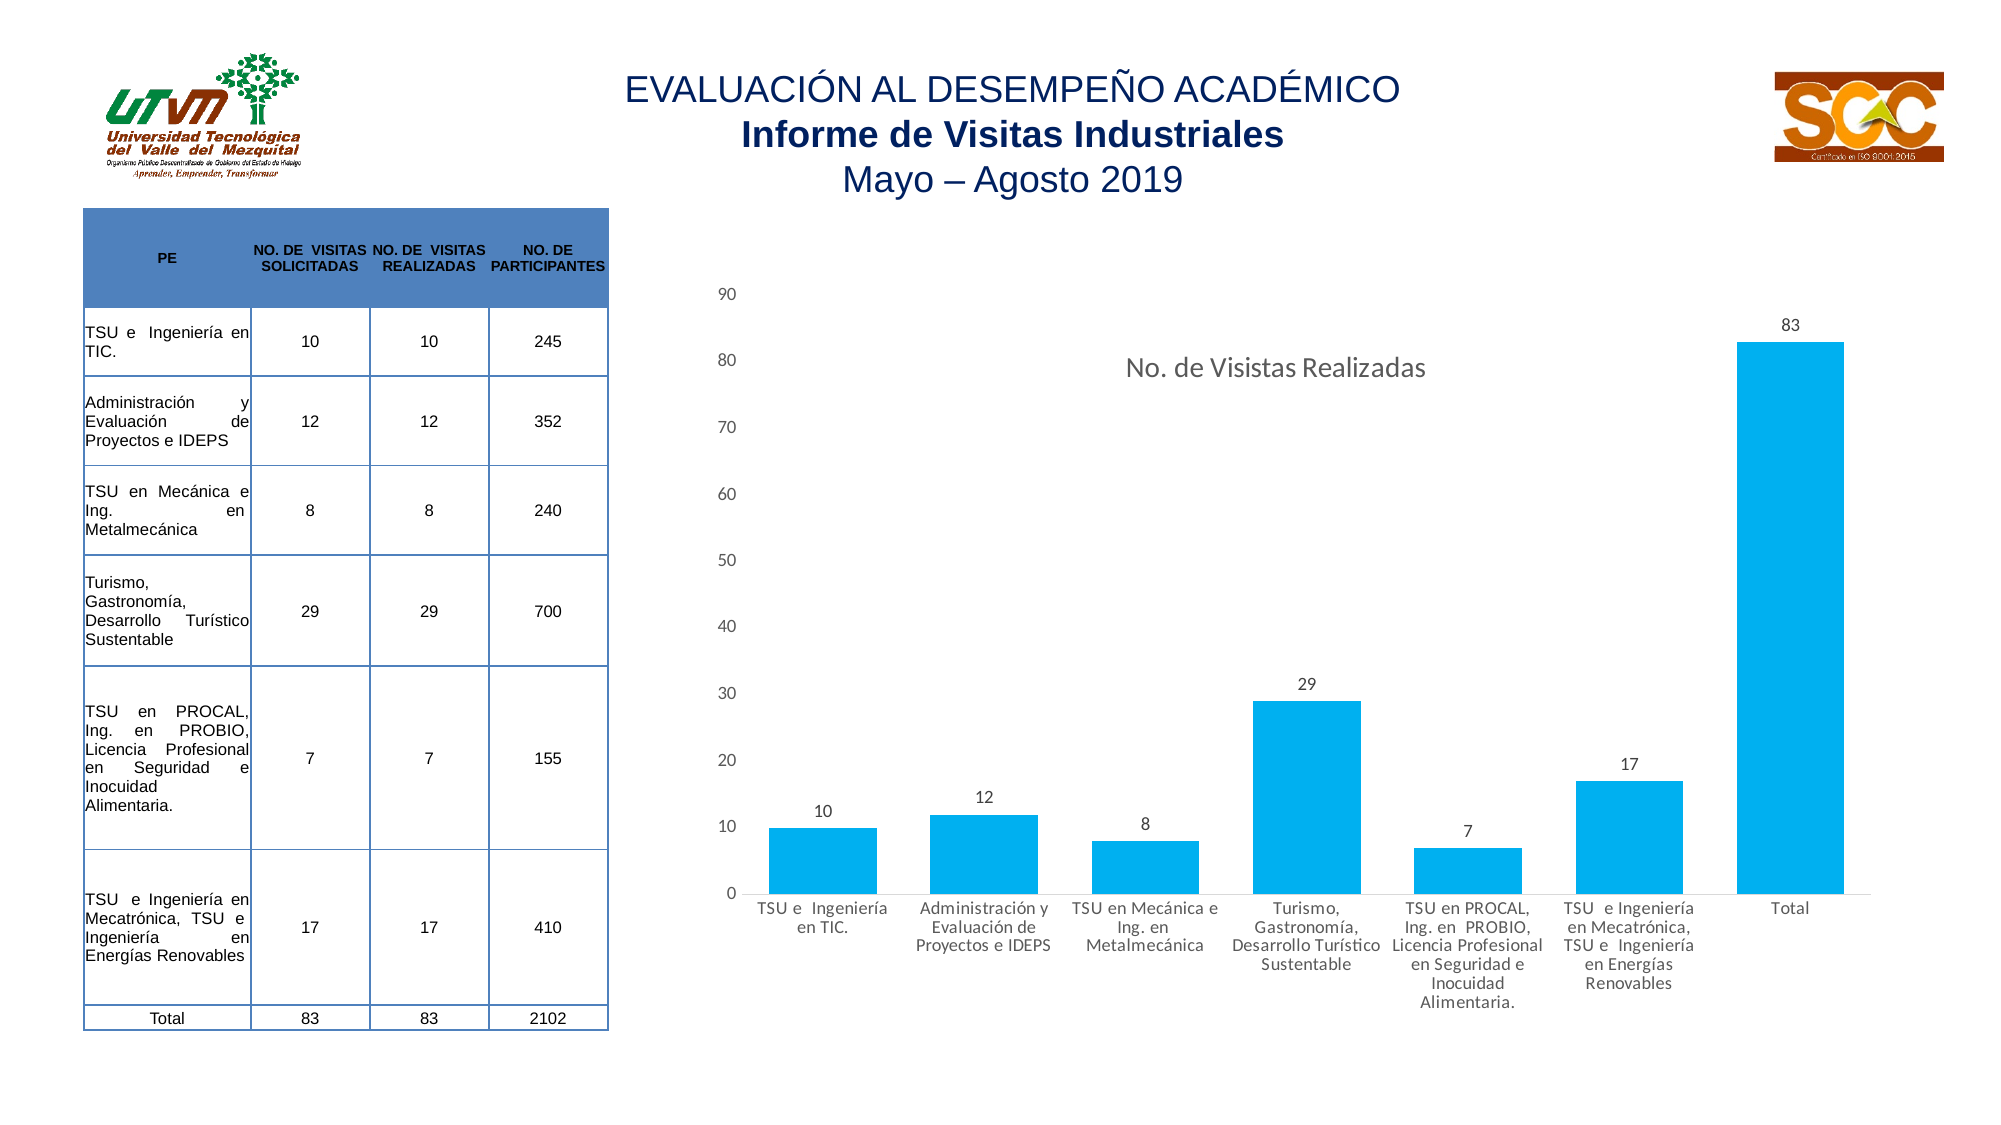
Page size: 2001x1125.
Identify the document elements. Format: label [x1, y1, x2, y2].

table_cell [490, 667, 607, 849]
table_cell [371, 377, 488, 465]
table_cell [85, 308, 250, 375]
table_cell [85, 850, 250, 1004]
table_header [252, 210, 369, 306]
table_cell [85, 377, 250, 465]
table_header [371, 210, 488, 306]
picture [57, 35, 340, 198]
table_cell [371, 667, 488, 849]
picture [1774, 71, 1944, 162]
table_cell [85, 556, 250, 665]
table_cell [252, 850, 369, 1004]
text_box [0, 0, 2000, 208]
table_cell [490, 377, 607, 465]
table_cell [85, 1006, 250, 1029]
table_cell [85, 667, 250, 849]
table_cell [490, 1006, 607, 1029]
table_cell [371, 466, 488, 554]
table_cell [371, 850, 488, 1004]
table_cell [252, 308, 369, 375]
chart [693, 197, 1896, 1030]
table_cell [490, 466, 607, 554]
table_cell [252, 466, 369, 554]
table_cell [371, 1006, 488, 1029]
table_cell [371, 308, 488, 375]
table_cell [490, 850, 607, 1004]
table_cell [252, 1006, 369, 1029]
table_header [490, 210, 607, 306]
table_header [85, 210, 250, 306]
table_cell [490, 308, 607, 375]
table_cell [85, 466, 250, 554]
table_cell [490, 556, 607, 665]
table_cell [252, 377, 369, 465]
table_cell [371, 556, 488, 665]
table_cell [252, 667, 369, 849]
table_cell [252, 556, 369, 665]
